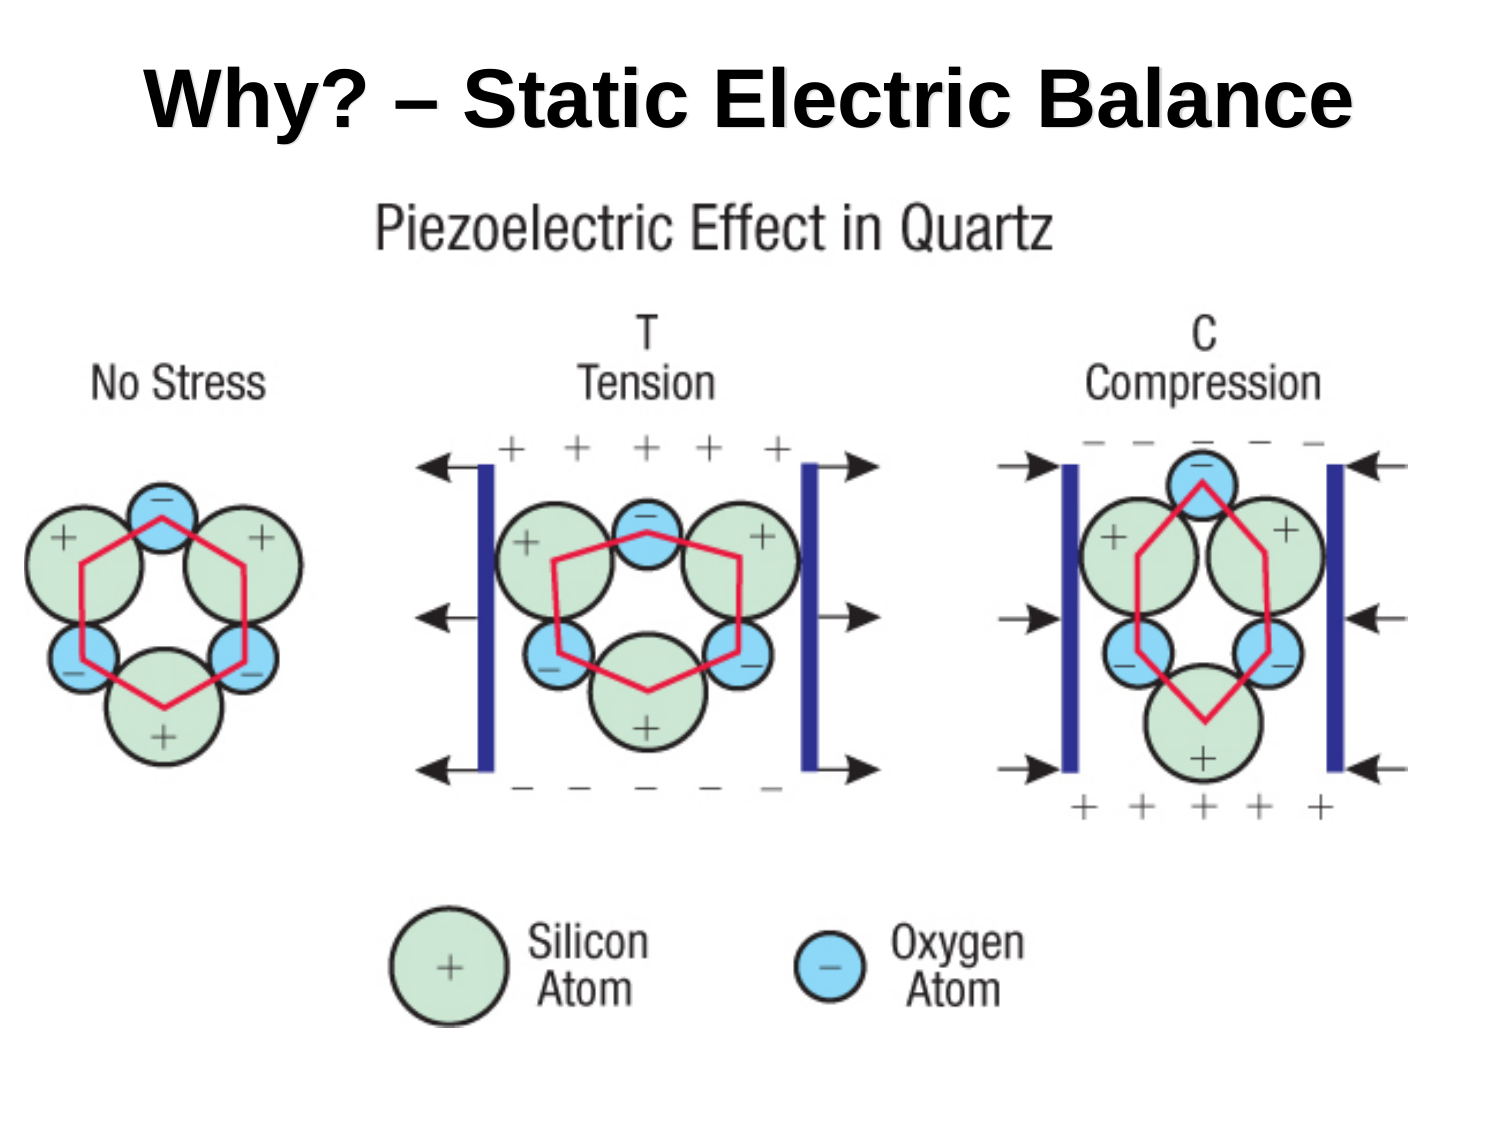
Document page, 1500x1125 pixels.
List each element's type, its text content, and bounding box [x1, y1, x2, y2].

title Why? – Static Electric Balance [24, 24, 1476, 163]
picture [24, 195, 1409, 1029]
